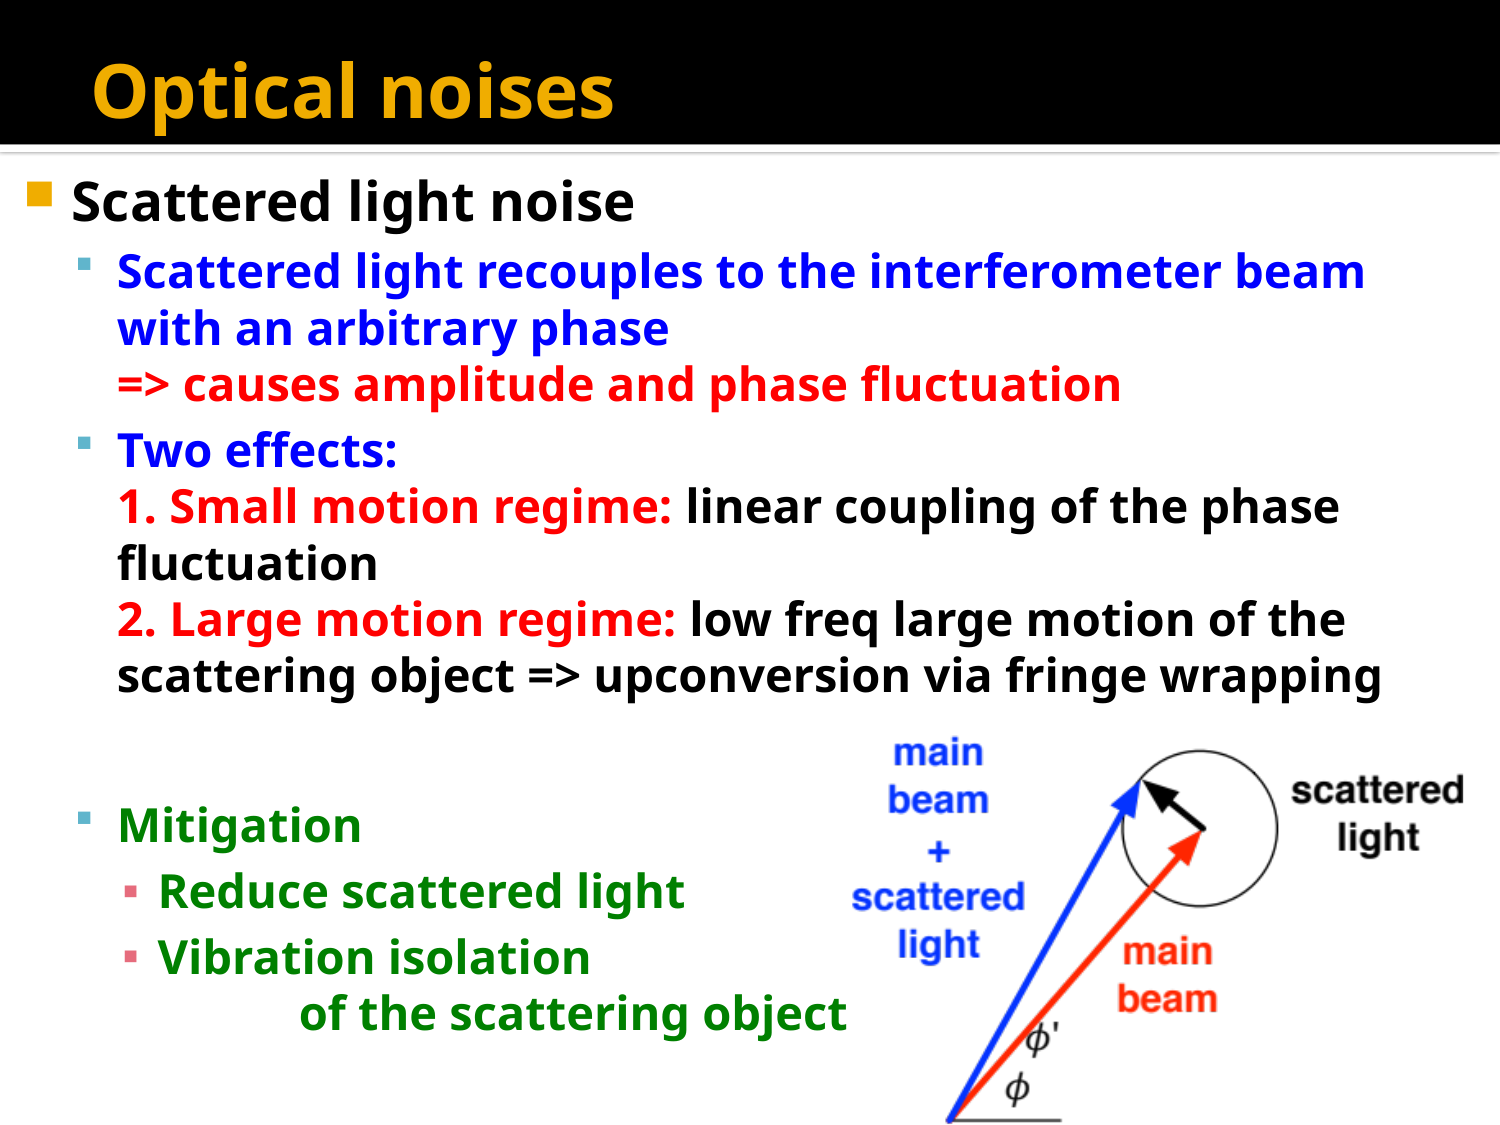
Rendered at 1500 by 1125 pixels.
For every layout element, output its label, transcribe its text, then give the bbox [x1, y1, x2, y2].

list Scattered light noise Scattered light recouples to the interferometer beam with an arbitrary phase => causes amplitude and phase fluctuation Two effects: 1. Small motion regime: linear coupling of the phase fluctuation 2. Large motion regime: low freq large motion of the scattering object => upconversion via fringe wrapping Mitigation Reduce scattered light Vibration isolation of the scattering object [0, 151, 1500, 1050]
title Optical noises [75, 25, 1425, 151]
picture [851, 726, 1464, 1125]
